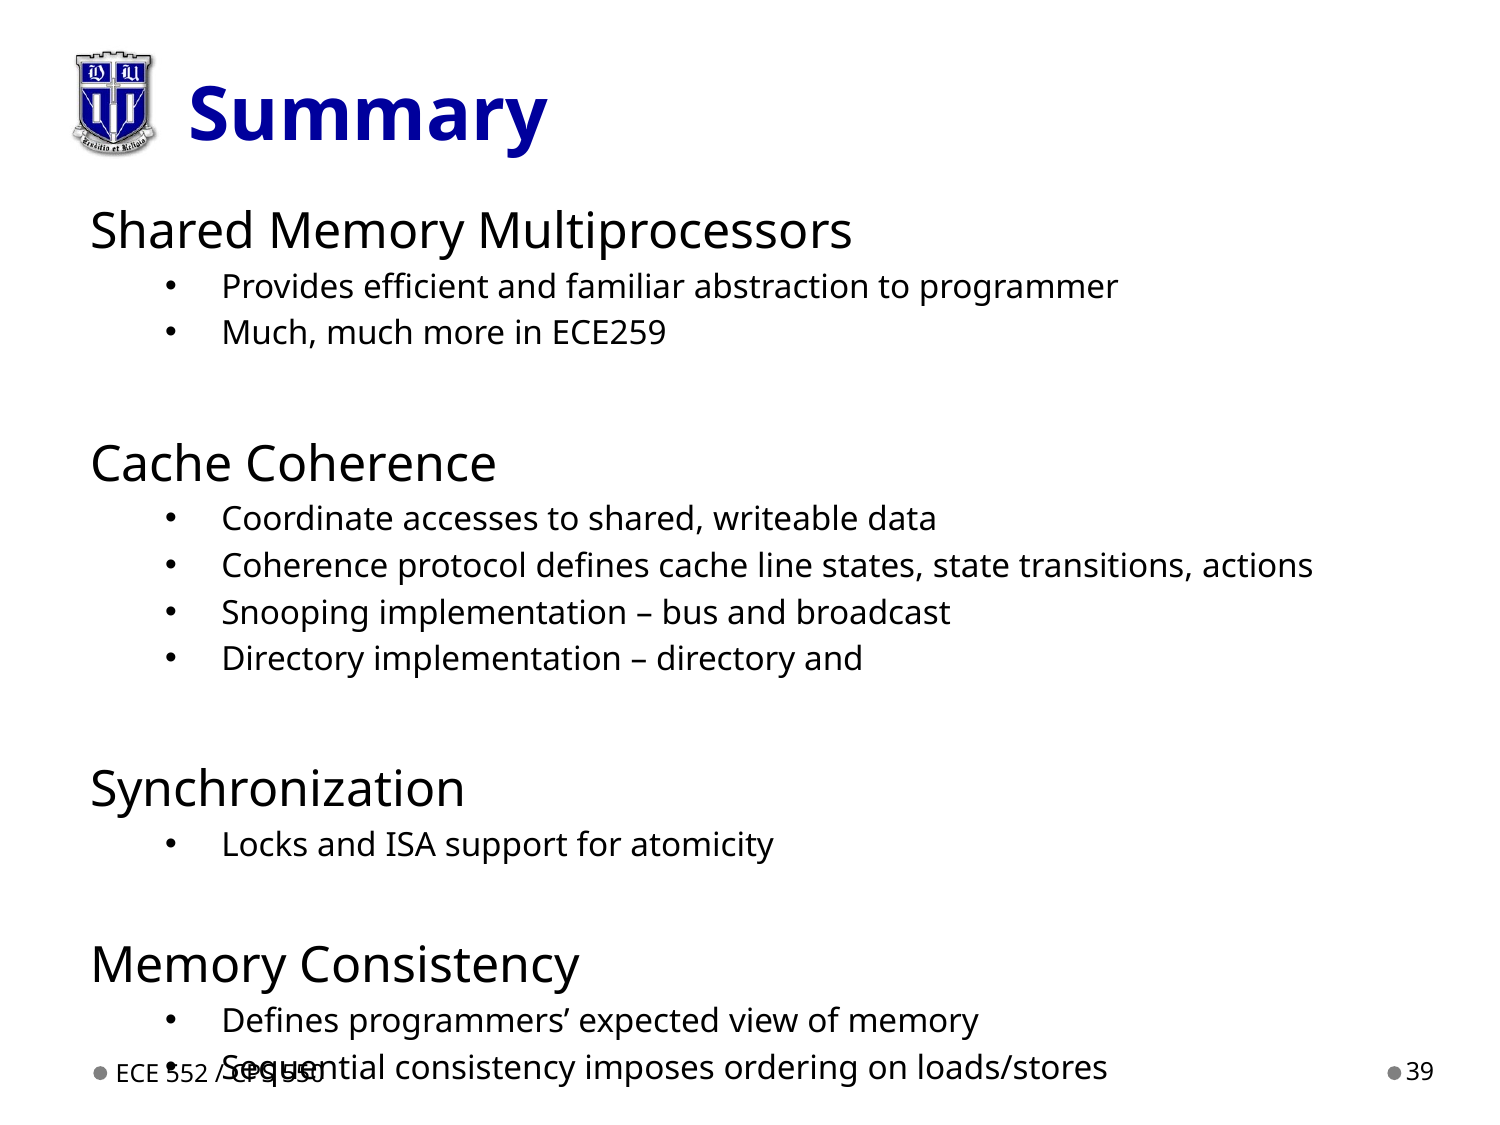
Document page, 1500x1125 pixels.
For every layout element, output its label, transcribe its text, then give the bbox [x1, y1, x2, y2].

text_box Summary [173, 24, 1475, 163]
footer ECE 552 / CPS 550 [108, 1042, 576, 1103]
slide_number 39 [1401, 1042, 1494, 1103]
list Shared Memory Multiprocessors Provides efficient and familiar abstraction to programmer Much, much more in ECE259 Cache Coherence Coordinate accesses to shared, writeable data Coherence protocol defines cache line states, state transitions, actions Snooping implementation – bus and broadcast Directory implementation – directory and Synchronization Locks and ISA support for atomicity Memory Consistency Defines programmers’ expected view of memory Sequential consistency imposes ordering on loads/stores [75, 190, 1412, 1017]
picture [62, 45, 163, 161]
